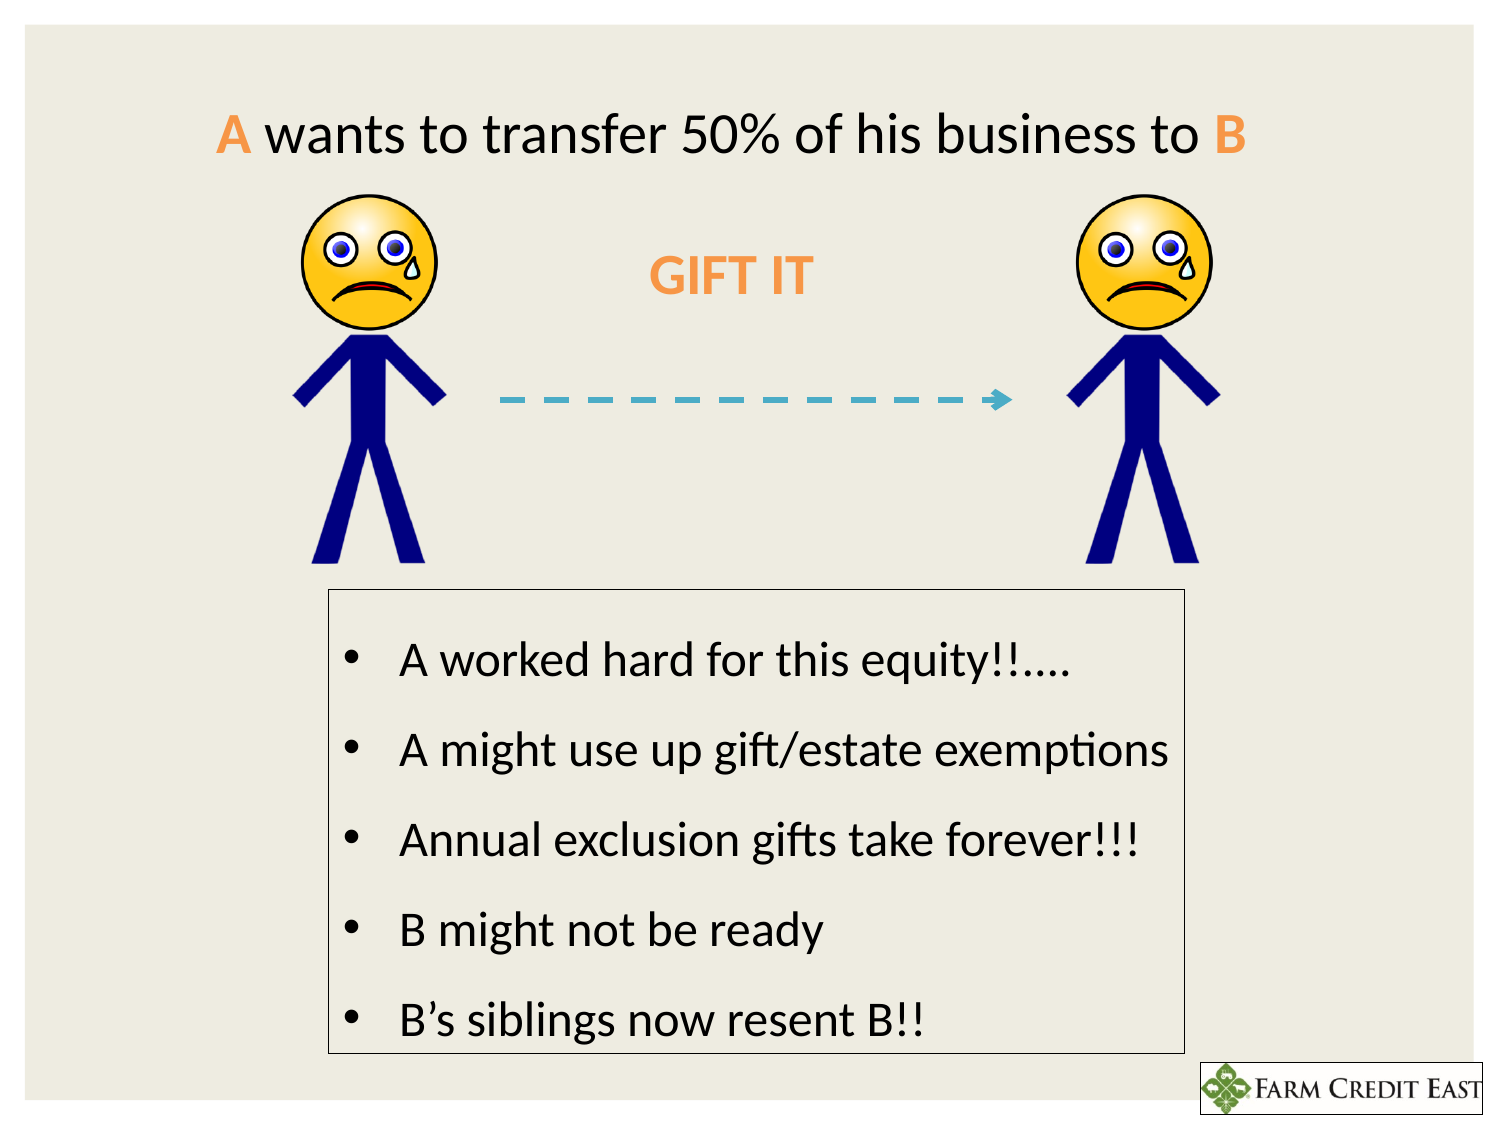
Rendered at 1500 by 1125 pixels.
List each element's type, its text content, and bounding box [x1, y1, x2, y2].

picture [264, 173, 467, 375]
picture [1039, 173, 1242, 375]
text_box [1066, 384, 1222, 564]
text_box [291, 384, 447, 564]
text_box A wants to transfer 50% of his business to B [201, 87, 1263, 173]
text_box GIFT IT [579, 228, 885, 314]
text_box A worked hard for this equity!!.... A might use up gift/estate exemptions Annual exclusion gifts take forever!!! B might not be ready B’s siblings now resent B!! [328, 589, 1185, 1054]
picture [1199, 1062, 1483, 1116]
